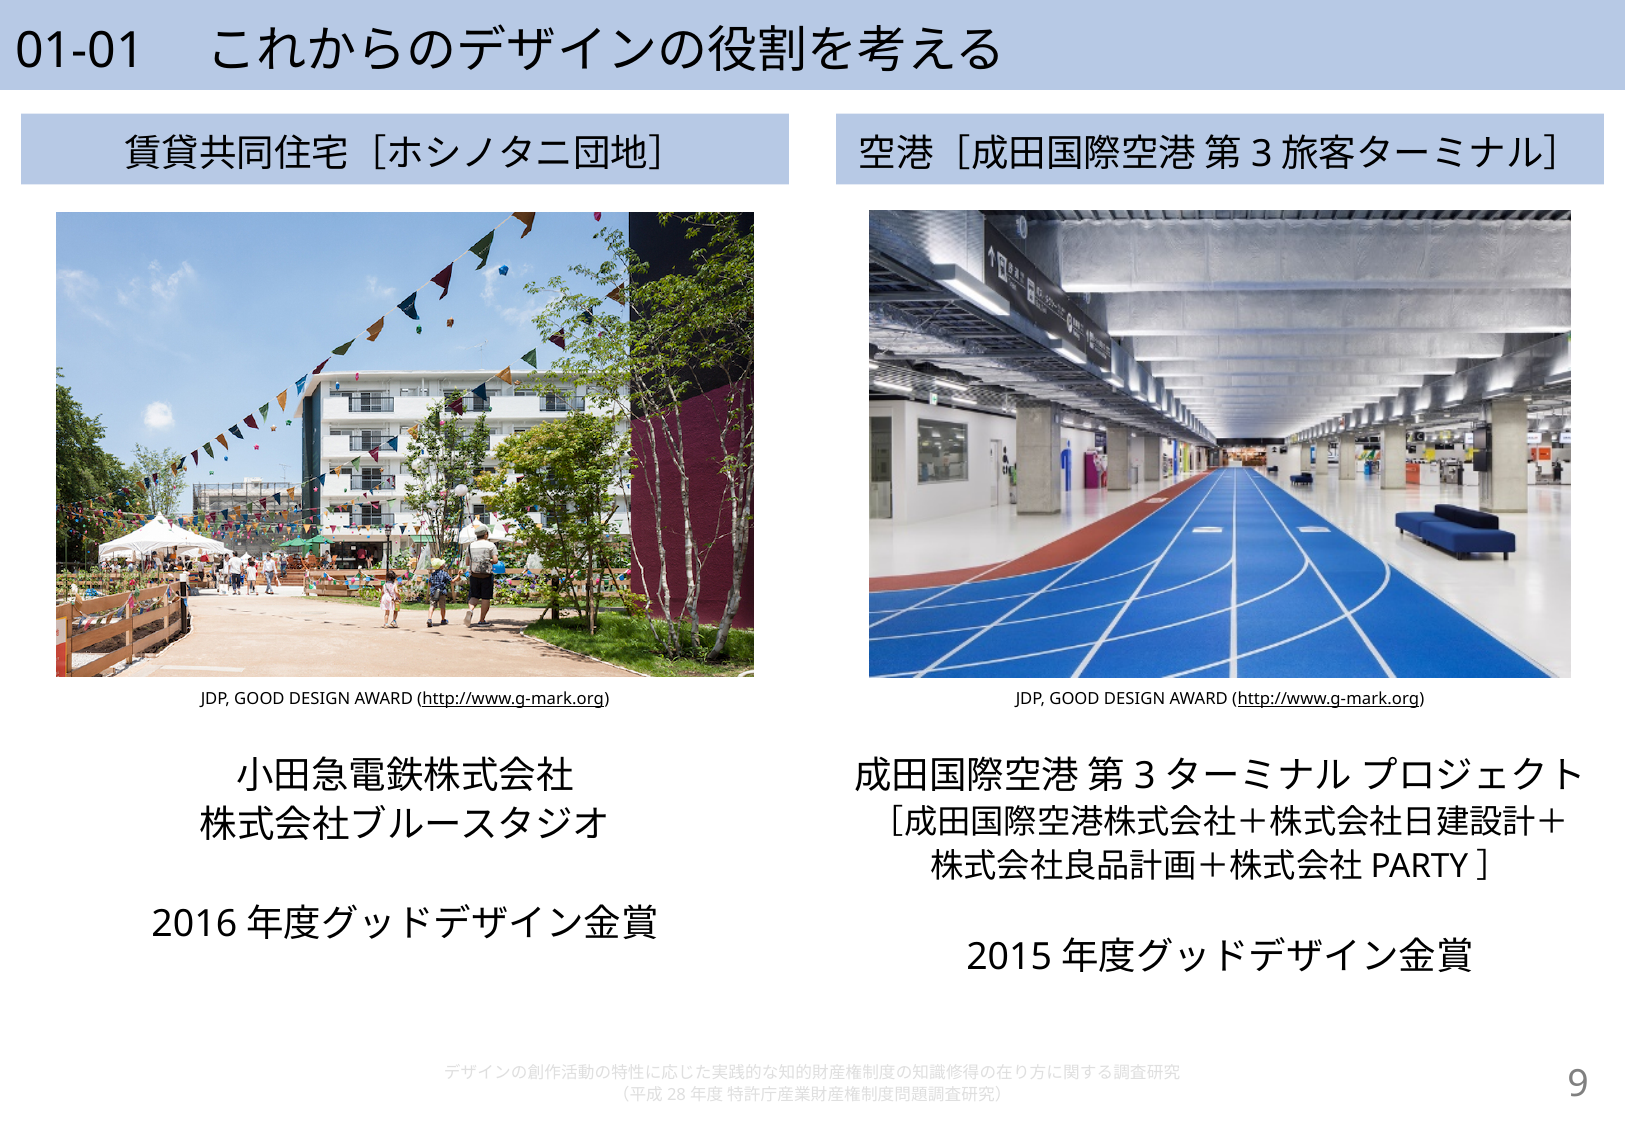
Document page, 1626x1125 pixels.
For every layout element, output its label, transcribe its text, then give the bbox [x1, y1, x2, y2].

footer デザインの創作活動の特性に応じた実践的な知的財産権制度の知識修得の在り方に関する調査研究 （平成28年度 特許庁産業財産権制度問題調査研究） [21, 1058, 1604, 1106]
list 空港［成田国際空港 第3旅客ターミナル］ [836, 113, 1604, 185]
picture [869, 209, 1571, 679]
list 賃貸共同住宅［ホシノタニ団地］ [21, 113, 789, 185]
text_box JDP, GOOD DESIGN AWARD (http://www.g-mark.org) [834, 678, 1606, 718]
text_box 成田国際空港 第3ターミナル プロジェクト ［成田国際空港株式会社＋株式会社日建設計＋ 株式会社良品計画＋株式会社PARTY］ 2015年度グッドデザイン金賞 [834, 737, 1606, 1036]
text_box 小田急電鉄株式会社 株式会社ブルースタジオ 2016年度グッドデザイン金賞 [19, 737, 791, 1036]
text_box JDP, GOOD DESIGN AWARD (http://www.g-mark.org) [19, 678, 791, 718]
title 01-01 これからのデザインの役割を考える [0, 0, 1625, 90]
picture [56, 211, 754, 677]
